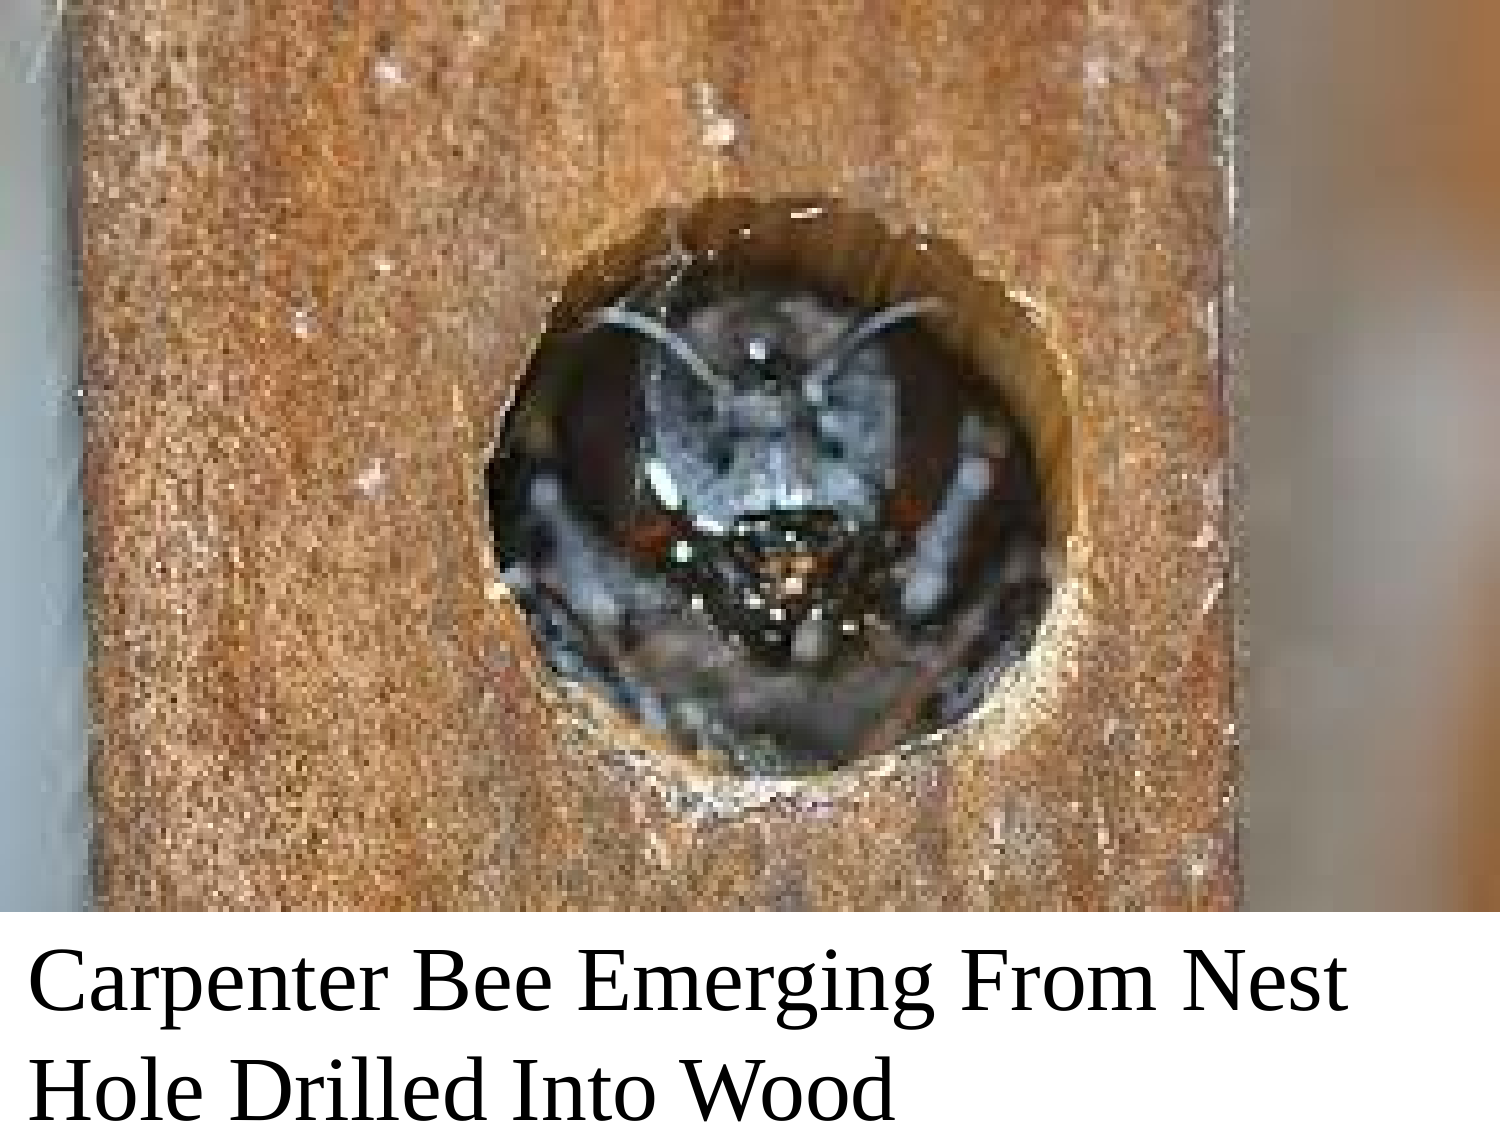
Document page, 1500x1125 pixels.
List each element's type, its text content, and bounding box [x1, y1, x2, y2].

text_box Carpenter Bee Emerging From Nest Hole Drilled Into Wood [12, 918, 1500, 1125]
picture [0, 0, 1500, 913]
